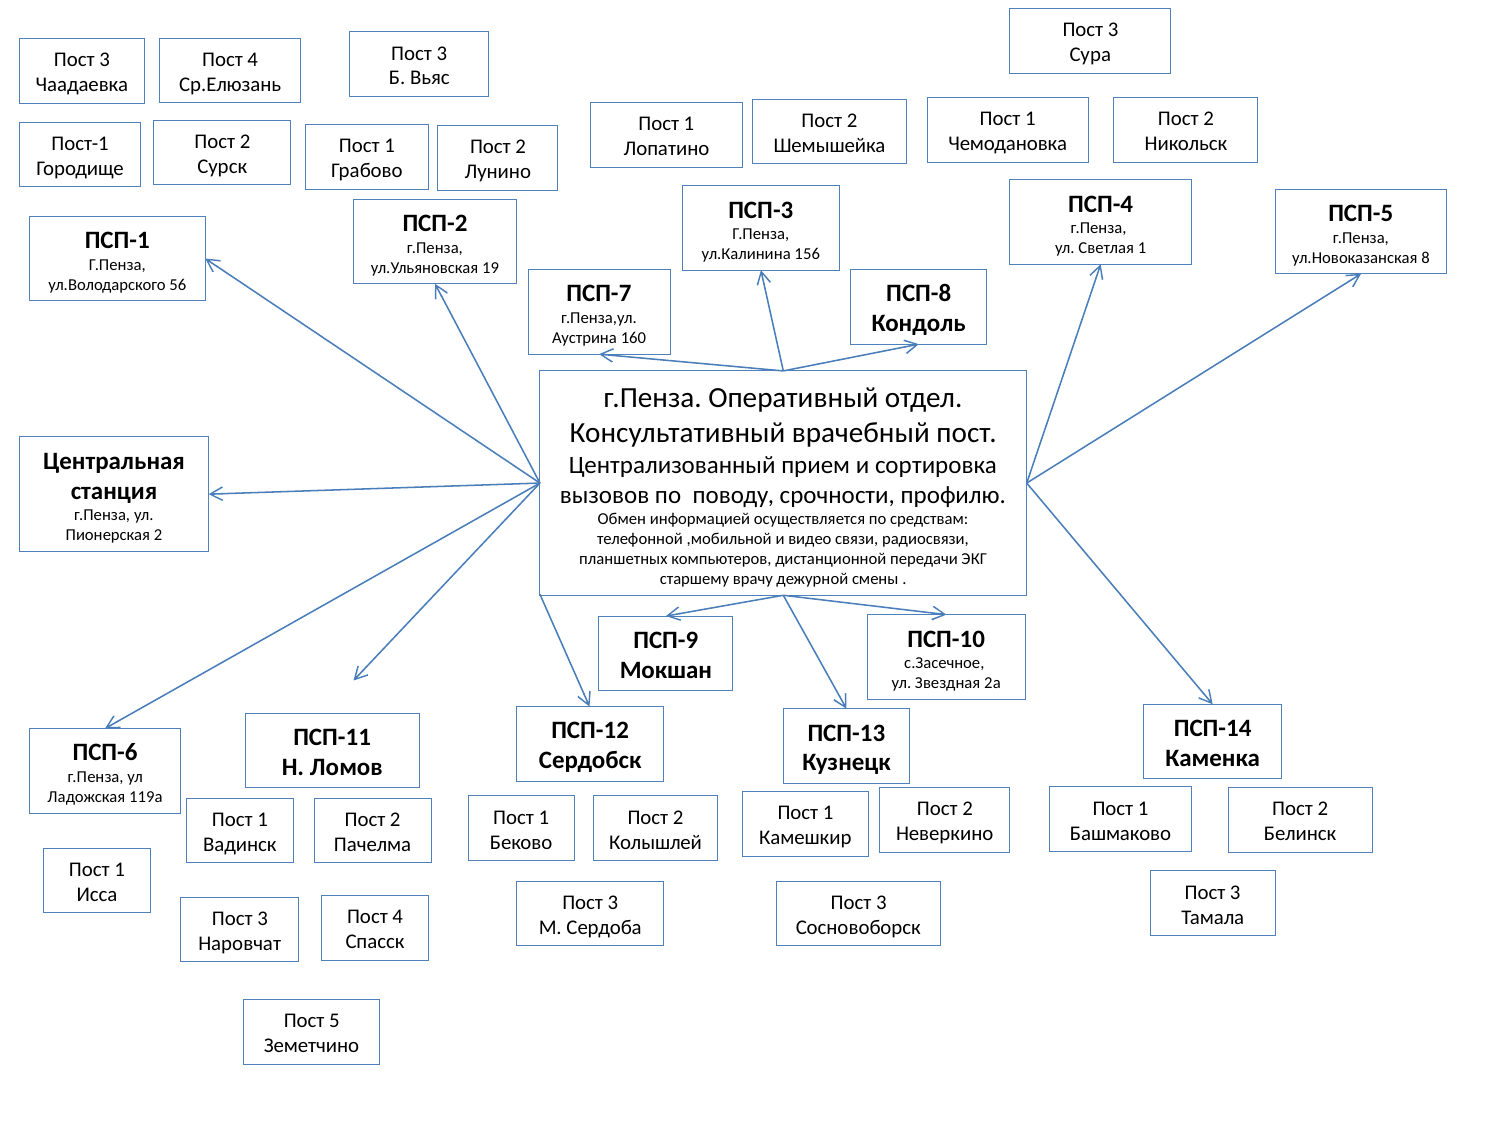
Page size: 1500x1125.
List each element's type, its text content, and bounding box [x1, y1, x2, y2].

text_box Пост 1 Беково [468, 795, 575, 861]
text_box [598, 355, 755, 372]
text_box ПСП-14 Каменка [1143, 704, 1282, 779]
text_box Пост 3 Чаадаевка [19, 38, 145, 104]
text_box Пост 2 Белинск [1228, 787, 1373, 853]
text_box ПСП-1 Г.Пенза, ул.Володарского 56 [29, 216, 206, 301]
text_box Пост 1 Грабово [305, 124, 429, 190]
text_box Пост 2 Шемышейка [752, 99, 907, 164]
text_box Пост 2 Неверкино [879, 787, 1010, 853]
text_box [760, 271, 784, 372]
text_box Пост 1 Чемодановка [927, 97, 1089, 163]
text_box Пост 2 Колышлей [593, 795, 718, 861]
text_box Пост 1 Исса [43, 848, 151, 913]
text_box Пост 3 Сура [1009, 8, 1171, 74]
text_box ПСП-11 Н. Ломов [245, 738, 420, 788]
text_box Пост 3 Тамала [1150, 870, 1276, 936]
text_box Пост 1 Камешкир [742, 791, 869, 857]
text_box Пост 1 Лопатино [590, 102, 743, 168]
text_box ПСП-7 г.Пенза,ул. Аустрина 160 [546, 269, 671, 355]
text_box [353, 484, 541, 681]
text_box Пост 5 Земетчино [243, 999, 380, 1065]
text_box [434, 284, 541, 482]
text_box Пост 2 Никольск [1113, 97, 1258, 163]
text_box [104, 484, 541, 729]
text_box Пост 2 Пачелма [314, 798, 432, 863]
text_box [665, 597, 780, 617]
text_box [848, 597, 947, 615]
text_box Пост 3 Сосновоборск [776, 881, 941, 946]
text_box Пост 1 Башмаково [1049, 786, 1192, 852]
text_box Пост 3 Б. Вьяс [349, 31, 489, 97]
text_box ПСП-8 Кондоль [850, 269, 987, 345]
text_box ПСП-4 г.Пенза, ул. Светлая 1 [1009, 179, 1192, 265]
text_box ПСП-13 Кузнецк [783, 708, 910, 784]
text_box ПСП-2 г.Пенза, ул.Ульяновская 19 [353, 199, 517, 257]
text_box Пост 2 Лунино [437, 125, 558, 191]
text_box ПСП-6 г.Пенза, ул Ладожская 119а [29, 728, 181, 814]
text_box г.Пенза. Оперативный отдел. Консультативный врачебный пост. Централизованный прием и сортировка вызовов по поводу, срочности, профилю. Обмен информацией осуществляется по средствам: телефонной ,мобильной и видео связи, радиосвязи, планшетных компьютеров, дистанционной передачи ЭКГ старшему врачу дежурной смены . [547, 370, 1021, 596]
text_box Пост 1 Вадинск [186, 798, 294, 863]
text_box Пост-1 Городище [19, 122, 141, 187]
text_box Пост 3 Наровчат [180, 897, 299, 962]
text_box ПСП-12 Сердобск [516, 706, 664, 782]
text_box ПСП-5 г.Пенза, ул.Новоказанская 8 [1275, 189, 1447, 274]
text_box ПСП-9 Мокшан [598, 616, 733, 691]
text_box Пост 3 М. Сердоба [516, 881, 664, 946]
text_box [1026, 265, 1101, 274]
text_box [783, 597, 847, 709]
text_box Пост 4 Ср.Елюзань [159, 38, 301, 103]
text_box Центральная станция г.Пенза, ул. Пионерская 2 [19, 436, 199, 552]
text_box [783, 345, 919, 372]
text_box Пост 4 Спасск [321, 895, 429, 961]
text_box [1026, 484, 1213, 705]
text_box Пост 2 Сурск [153, 120, 291, 185]
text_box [205, 258, 541, 482]
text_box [1026, 274, 1362, 485]
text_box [539, 594, 590, 707]
text_box ПСП-3 Г.Пенза, ул.Калинина 156 [682, 185, 840, 271]
text_box ПСП-10 с.Засечное, ул. Звездная 2а [867, 614, 1021, 700]
